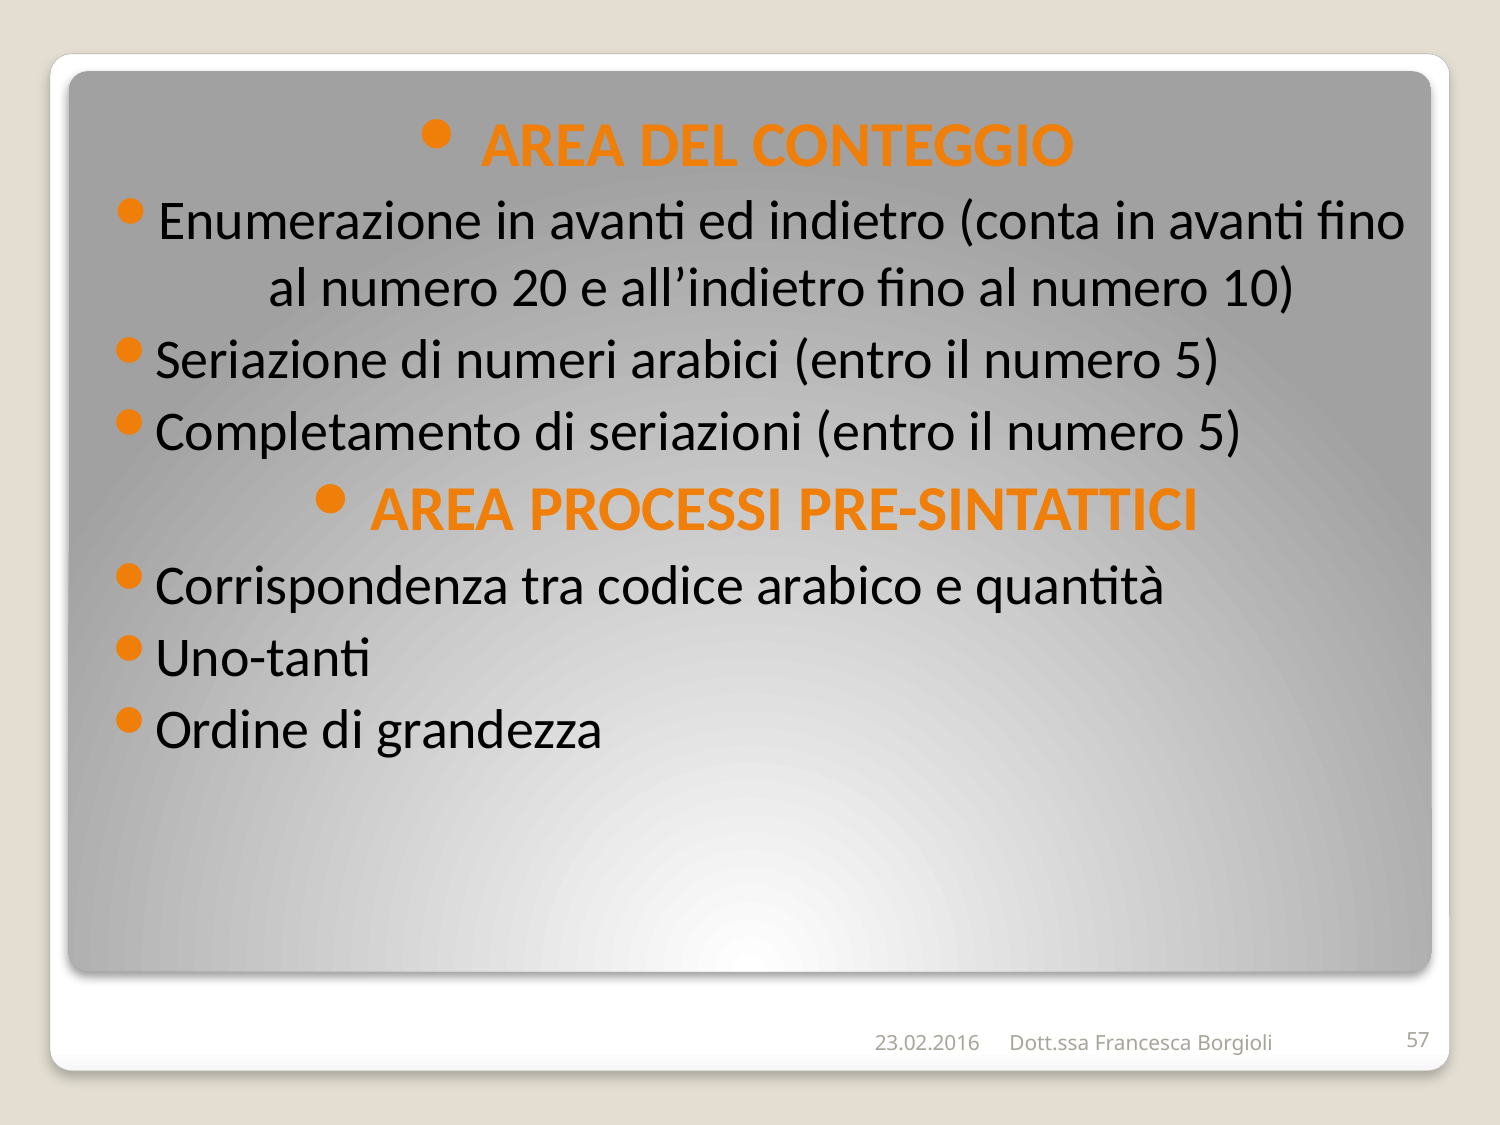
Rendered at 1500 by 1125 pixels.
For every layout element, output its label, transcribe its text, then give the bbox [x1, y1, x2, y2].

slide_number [619, 1002, 994, 1063]
list AREA DEL CONTEGGIO Enumerazione in avanti ed indietro (conta in avanti fino al numero 20 e all’indietro fino al numero 10) Seriazione di numeri arabici (entro il numero 5) Completamento di seriazioni (entro il numero 5) AREA PROCESSI PRE-SINTATTICI Corrispondenza tra codice arabico e quantità Uno-tanti Ordine di grandezza [82, 86, 1426, 775]
slide_number 57 [1369, 1002, 1445, 1063]
footer Dott.ssa Francesca Borgioli [994, 1002, 1369, 1063]
